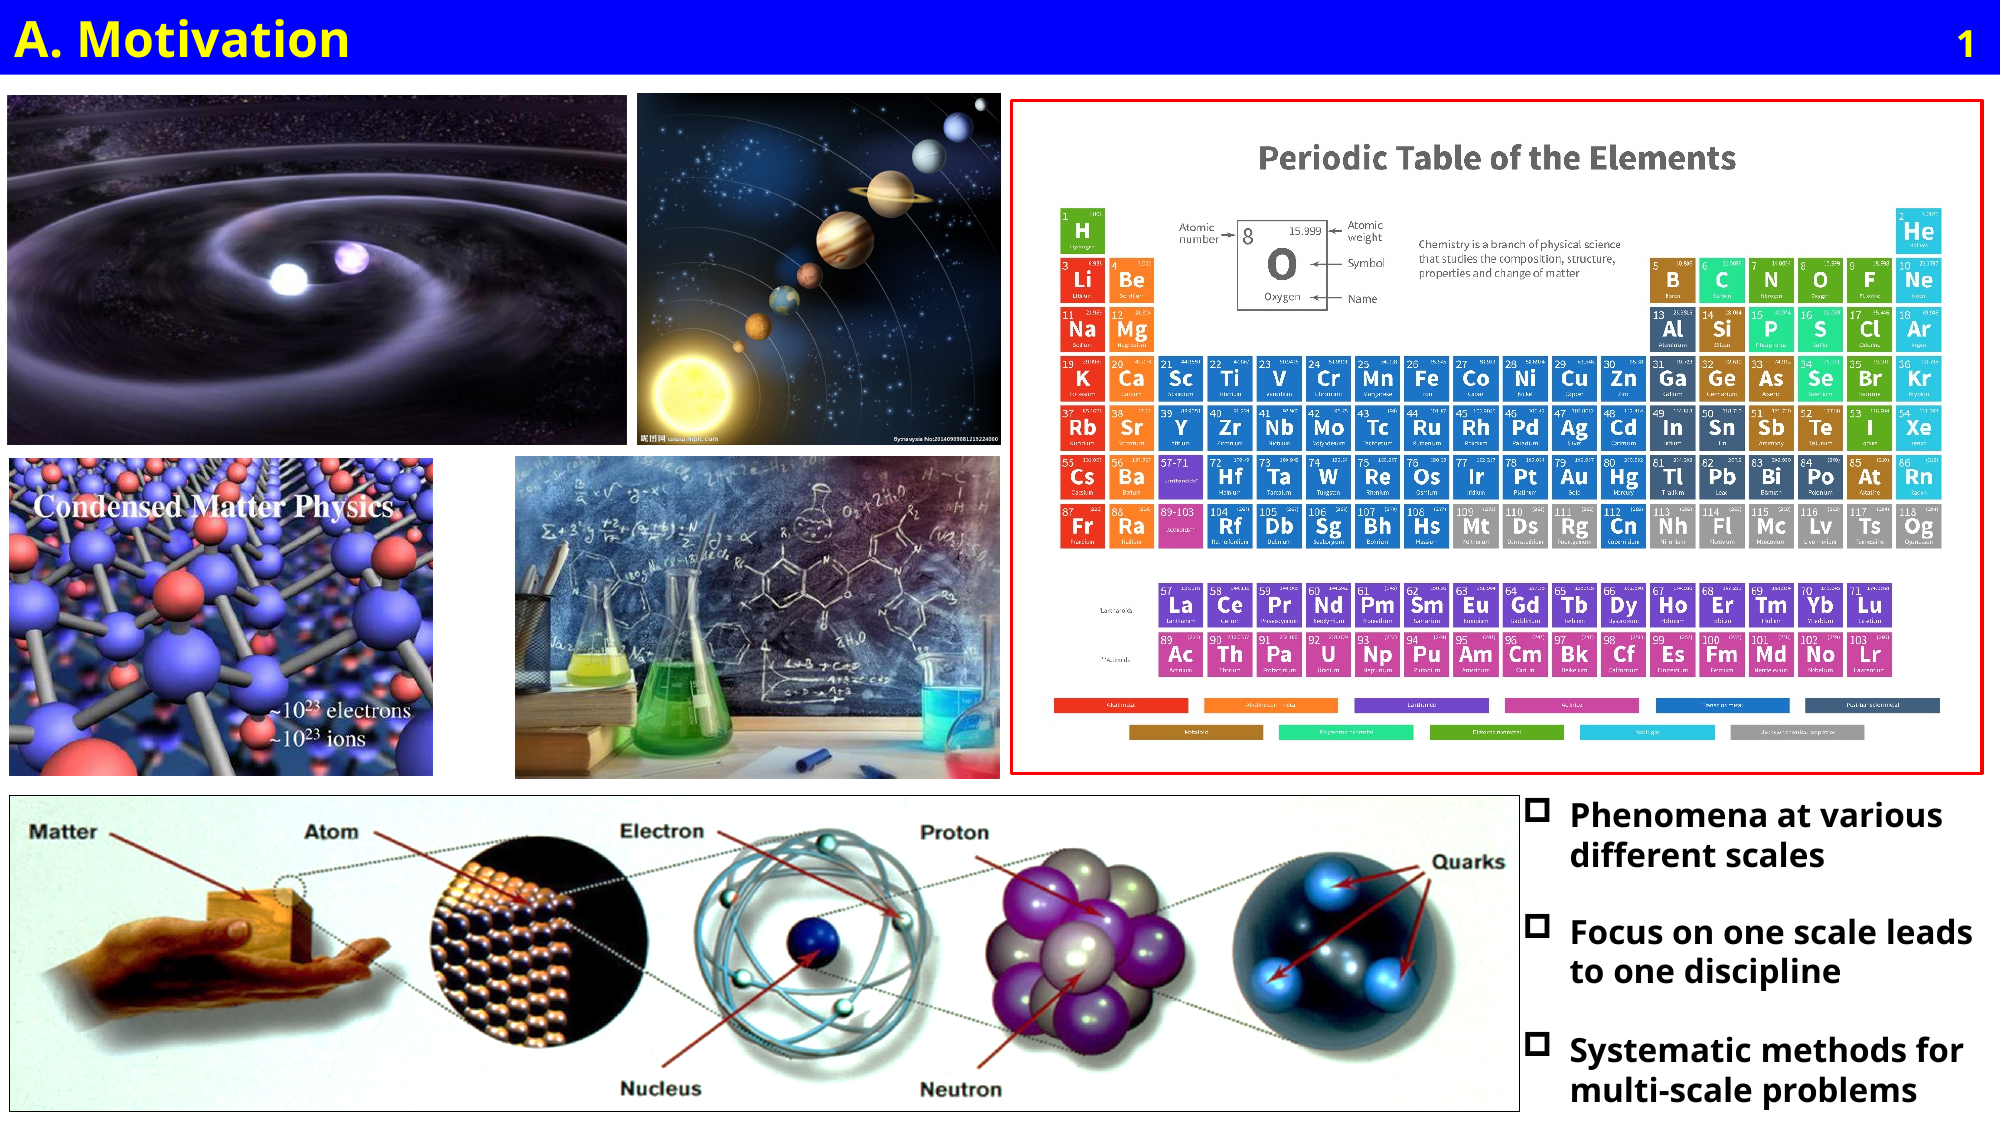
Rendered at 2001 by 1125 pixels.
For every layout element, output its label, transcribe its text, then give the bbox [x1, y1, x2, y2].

picture [1012, 101, 1981, 772]
picture [7, 95, 628, 445]
picture [637, 92, 1002, 445]
picture [515, 455, 1001, 780]
text_box Focus on one scale leads to one discipline [1525, 903, 1991, 998]
text_box Phenomena at various different scales [1507, 787, 1991, 882]
slide_number 1 [1642, 12, 1993, 73]
text_box A. Motivation [0, 0, 2000, 75]
picture [9, 795, 1520, 1113]
picture [9, 458, 433, 776]
text_box Systematic methods for multi-scale problems [1522, 1021, 1991, 1117]
